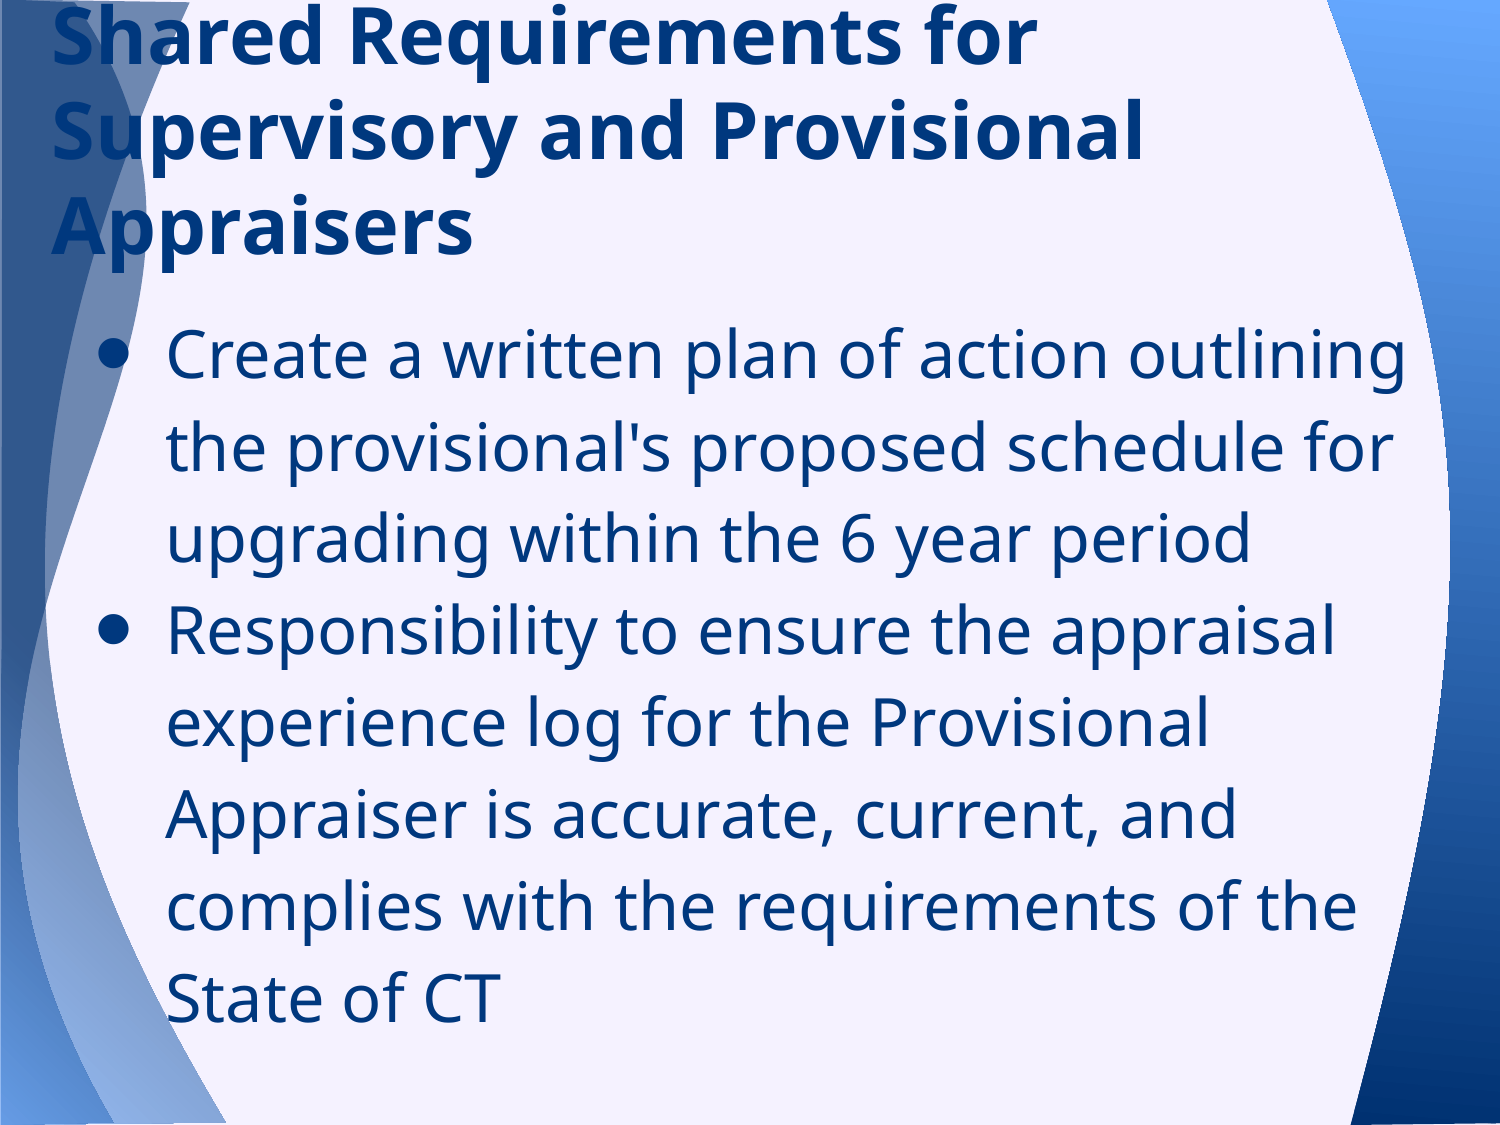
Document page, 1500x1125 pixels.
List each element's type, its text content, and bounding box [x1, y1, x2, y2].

title Shared Requirements for Supervisory and Provisional Appraisers [36, 60, 1464, 286]
list Create a written plan of action outlining the provisional's proposed schedule for upgrading within the 6 year period Responsibility to ensure the appraisal experience log for the Provisional Appraiser is accurate, current, and complies with the requirements of the State of CT [75, 286, 1425, 1080]
